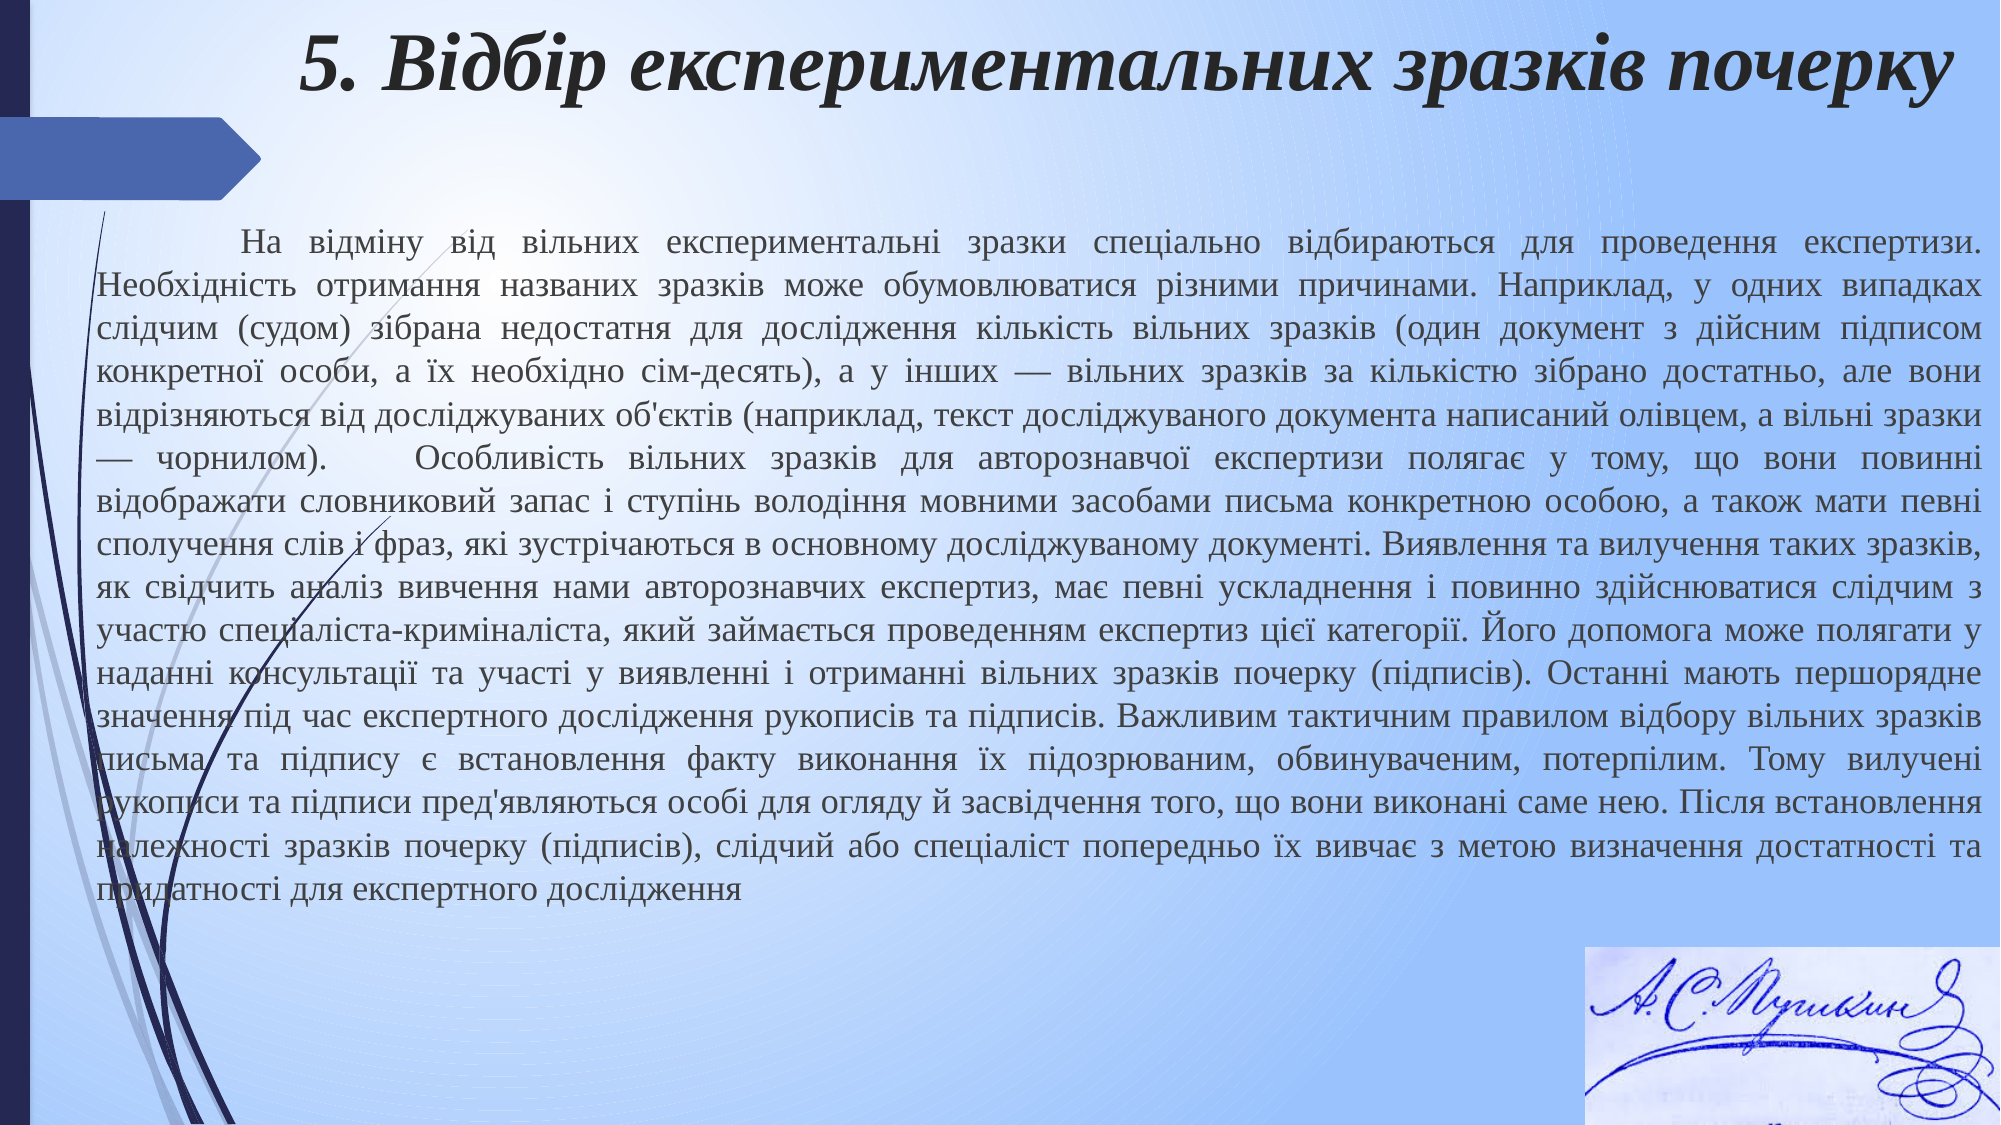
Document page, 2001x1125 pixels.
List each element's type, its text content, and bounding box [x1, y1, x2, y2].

picture [1585, 947, 2000, 1125]
title 5. Відбір експериментальних зразків почерку [255, 0, 2000, 210]
list На відміну від вільних експериментальні зразки спеціально відбираються для проведення експертизи. Необхідність отримання названих зразків може обумовлюватися різними причинами. Наприклад, у одних випадках слідчим (судом) зібрана недостатня для дослідження кількість вільних зразків (один документ з дійсним підписом конкретної особи, а їх необхідно сім-десять), а у інших — вільних зразків за кількістю зібрано достатньо, але вони відрізняються від досліджуваних об'єктів (наприклад, текст досліджуваного документа написаний олівцем, а вільні зразки — чорнилом). Особливість вільних зразків для авторознавчої експертизи полягає у тому, що вони повинні відображати словниковий запас і ступінь володіння мовними засобами письма конкретною особою, а також мати певні сполучення слів і фраз, які зустрічаються в основному досліджуваному документі. Виявлення та вилучення таких зразків, як свідчить аналіз вивчення нами авторознавчих експертиз, має певні ускладнення і повинно здійснюватися слідчим з участю спеціаліста-криміналіста, який займається проведенням експертиз цієї категорії. Його допомога може полягати у наданні консультації та участі у виявленні і отриманні вільних зразків почерку (підписів). Останні мають першорядне значення під час експертного дослідження рукописів та підписів. Важливим тактичним правилом відбору вільних зразків письма та підпису є встановлення факту виконання їх підозрюваним, обвинуваченим, потерпілим. Тому вилучені рукописи та підписи пред'являються особі для огляду й засвідчення того, що вони виконані саме нею. Після встановлення належності зразків почерку (підписів), слідчий або спеціаліст попередньо їх вивчає з метою визначення достатності та придатності для експертного дослідження [81, 210, 2000, 983]
